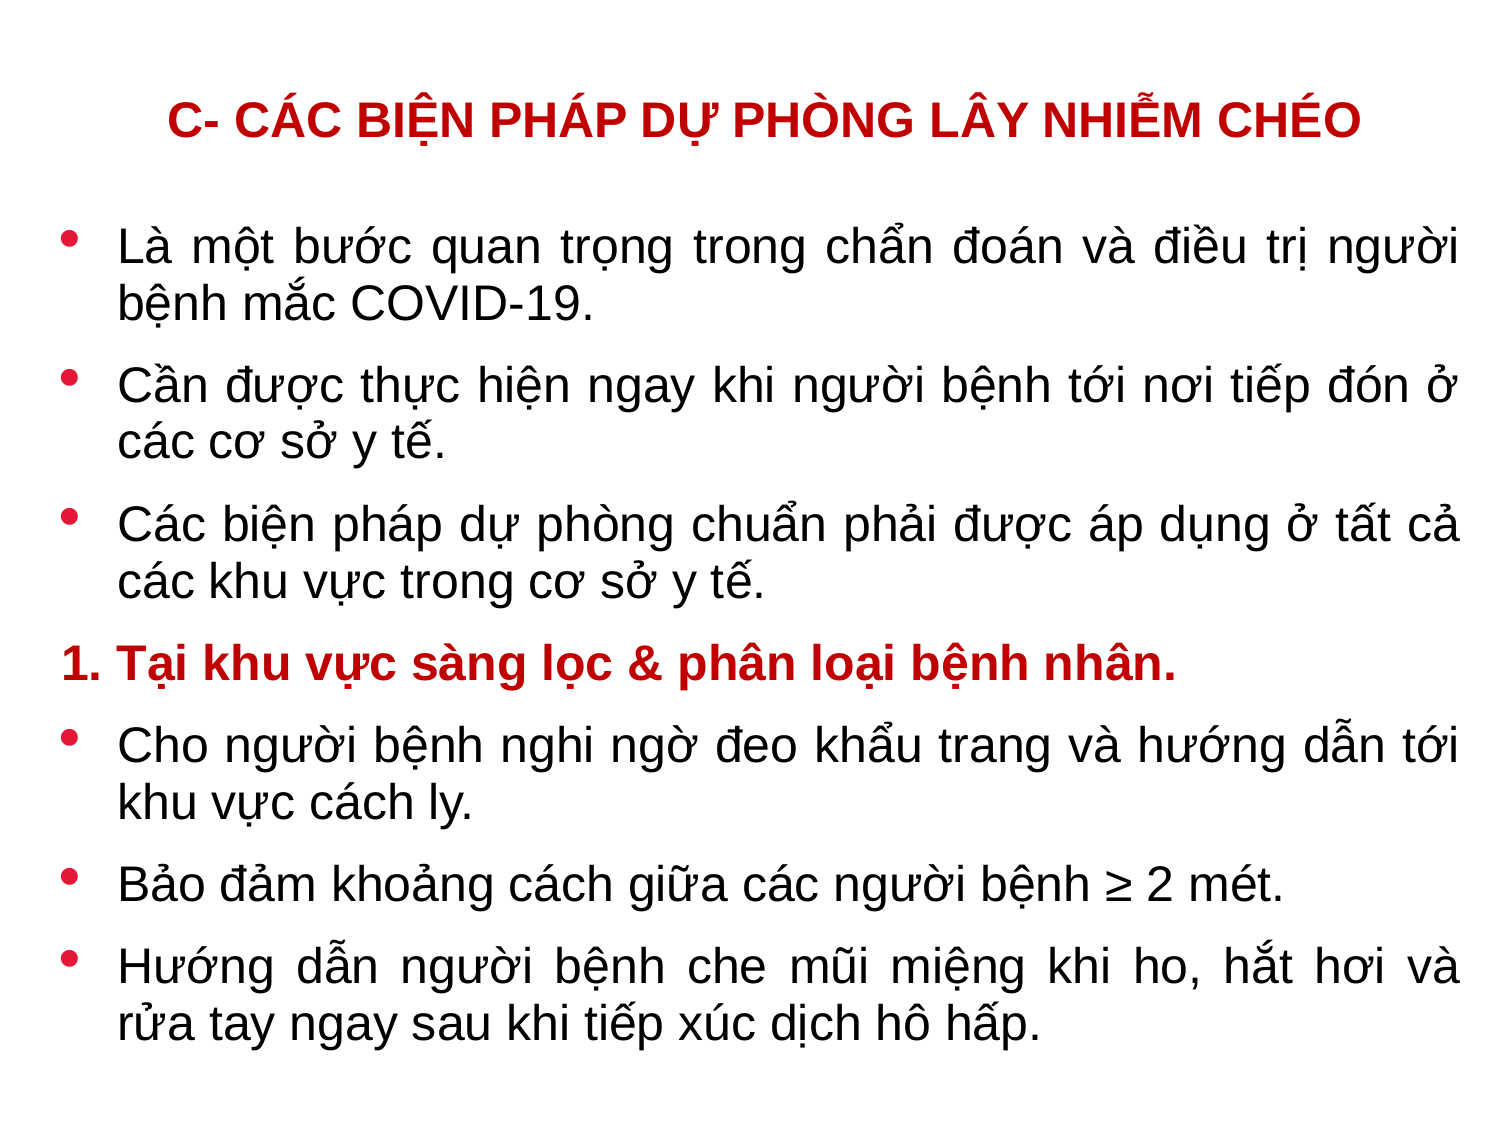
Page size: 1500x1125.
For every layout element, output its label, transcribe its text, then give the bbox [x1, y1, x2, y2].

list Là một bước quan trọng trong chẩn đoán và điều trị người bệnh mắc COVID-19. Cần được thực hiện ngay khi người bệnh tới nơi tiếp đón ở các cơ sở y tế. Các biện pháp dự phòng chuẩn phải được áp dụng ở tất cả các khu vực trong cơ sở y tế. 1. Tại khu vực sàng lọc & phân loại bệnh nhân. Cho người bệnh nghi ngờ đeo khẩu trang và hướng dẫn tới khu vực cách ly. Bảo đảm khoảng cách giữa các người bệnh ≥ 2 mét. Hướng dẫn người bệnh che mũi miệng khi ho, hắt hơi và rửa tay ngay sau khi tiếp xúc dịch hô hấp. [60, 217, 1461, 1045]
title C- CÁC BIỆN PHÁP DỰ PHÒNG LÂY NHIỄM CHÉO [49, 92, 1481, 187]
